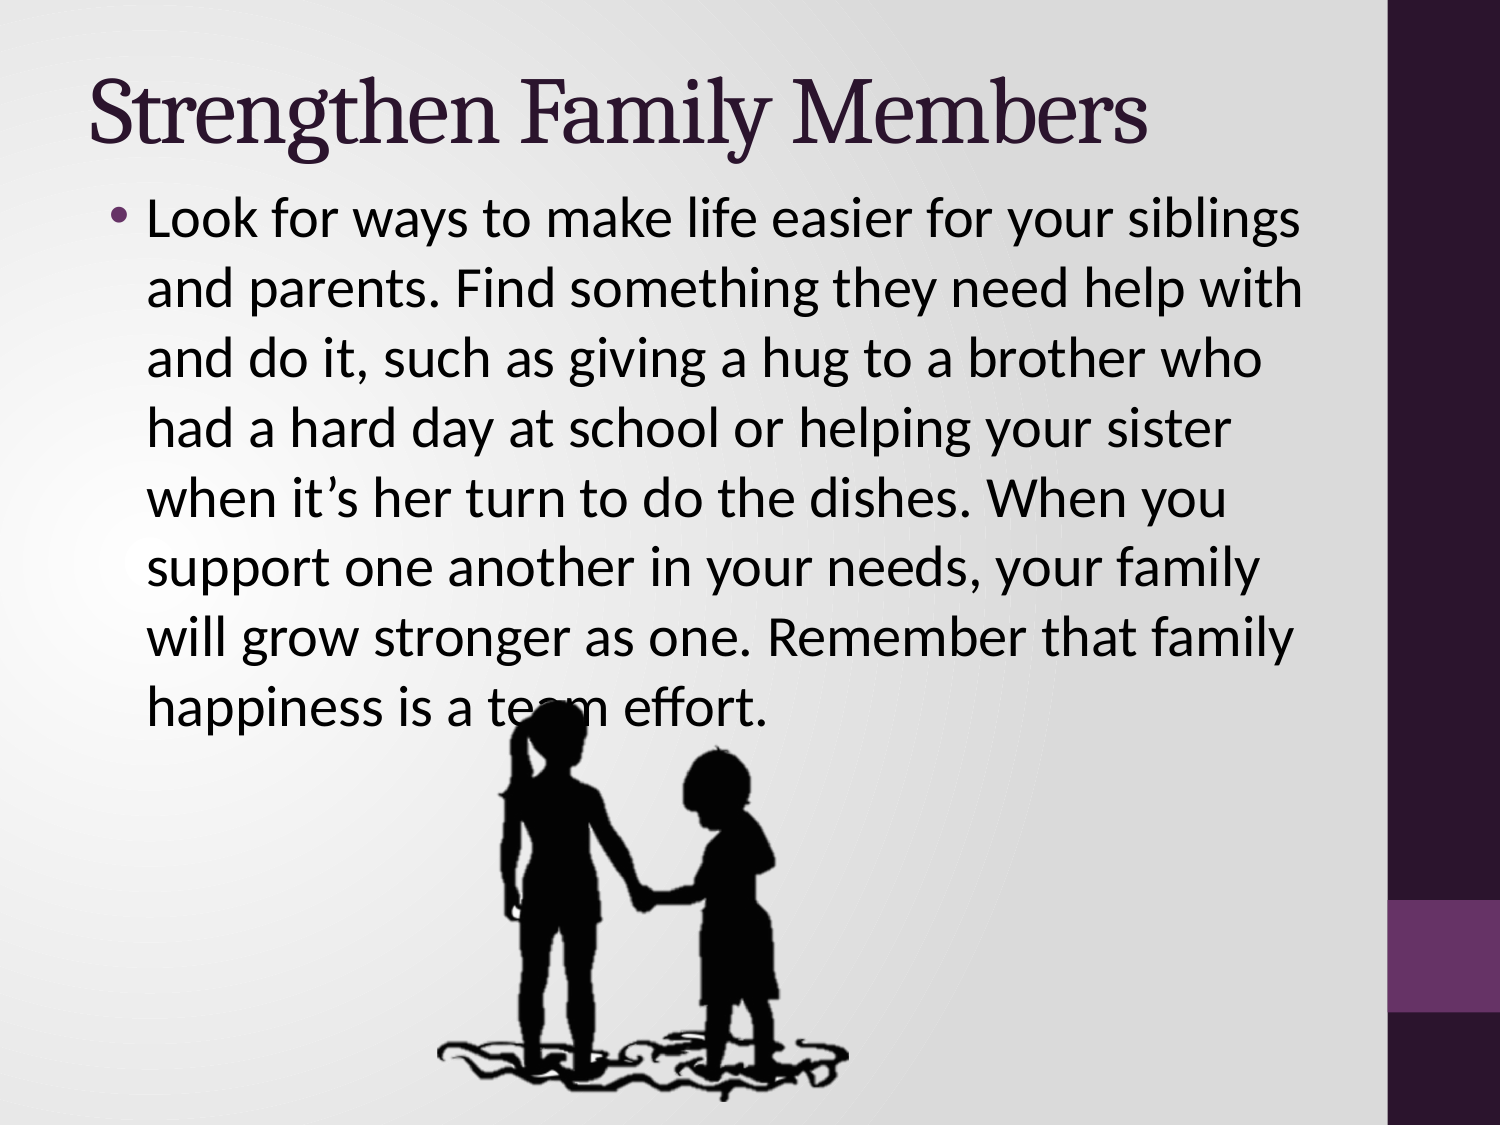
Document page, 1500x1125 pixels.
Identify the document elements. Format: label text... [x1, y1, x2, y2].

title Strengthen Family Members [75, 11, 1325, 171]
list Look for ways to make life easier for your siblings and parents. Find something they need help with and do it, such as giving a hug to a brother who had a hard day at school or helping your sister when it’s her turn to do the dishes. When you support one another in your needs, your family will grow stronger as one. Remember that family happiness is a team effort. [75, 171, 1325, 810]
picture [437, 699, 849, 1102]
